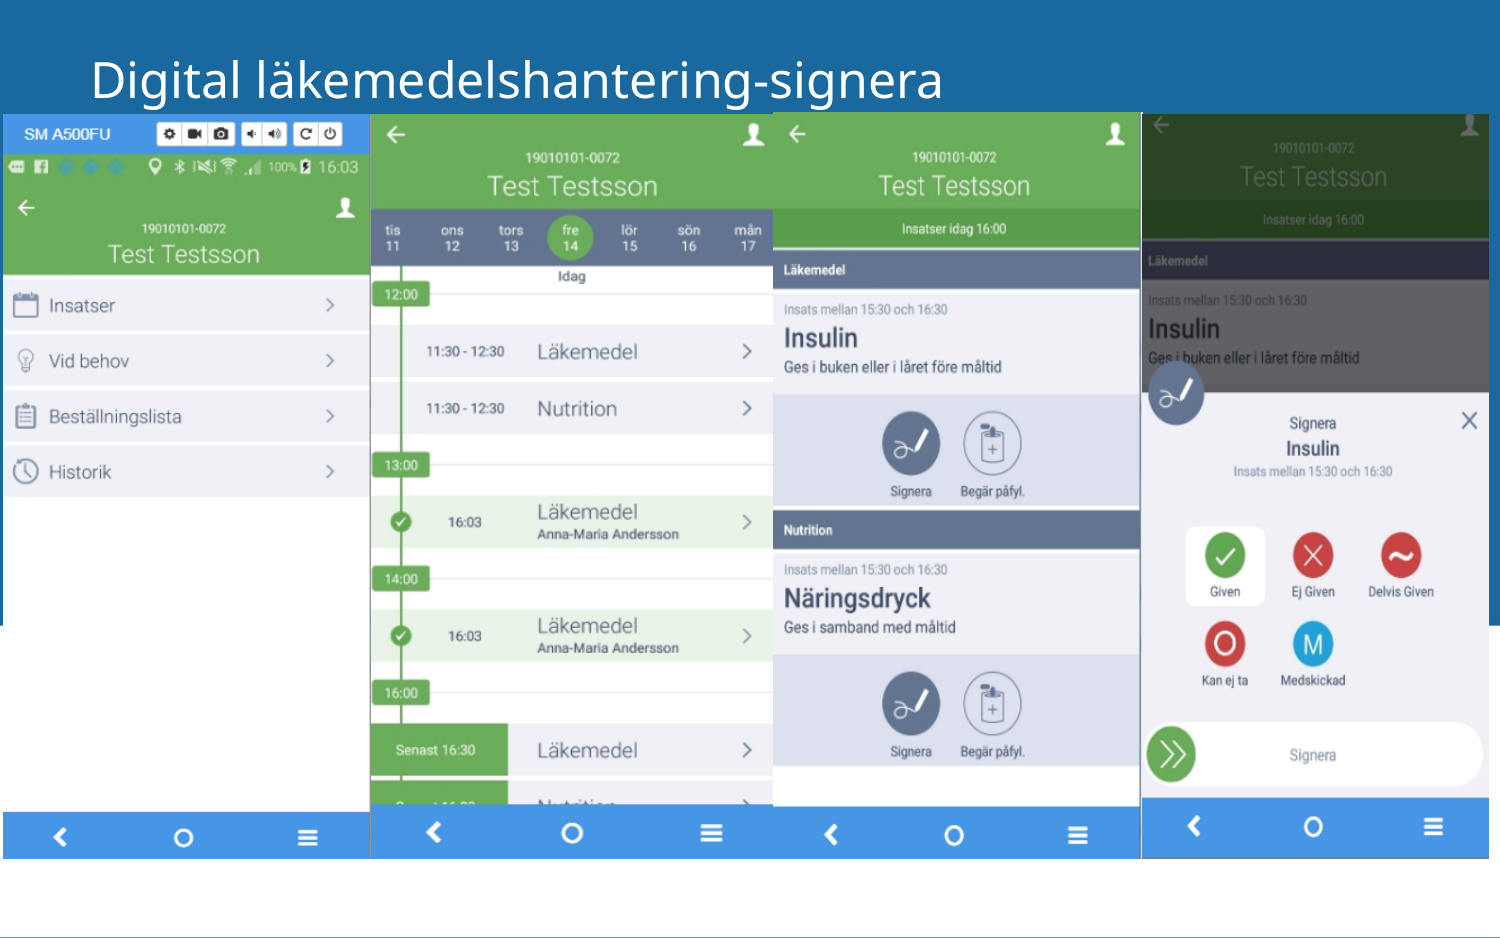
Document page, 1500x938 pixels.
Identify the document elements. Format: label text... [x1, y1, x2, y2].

picture [2, 112, 1489, 859]
title Digital läkemedelshantering-signera [75, 7, 1500, 150]
